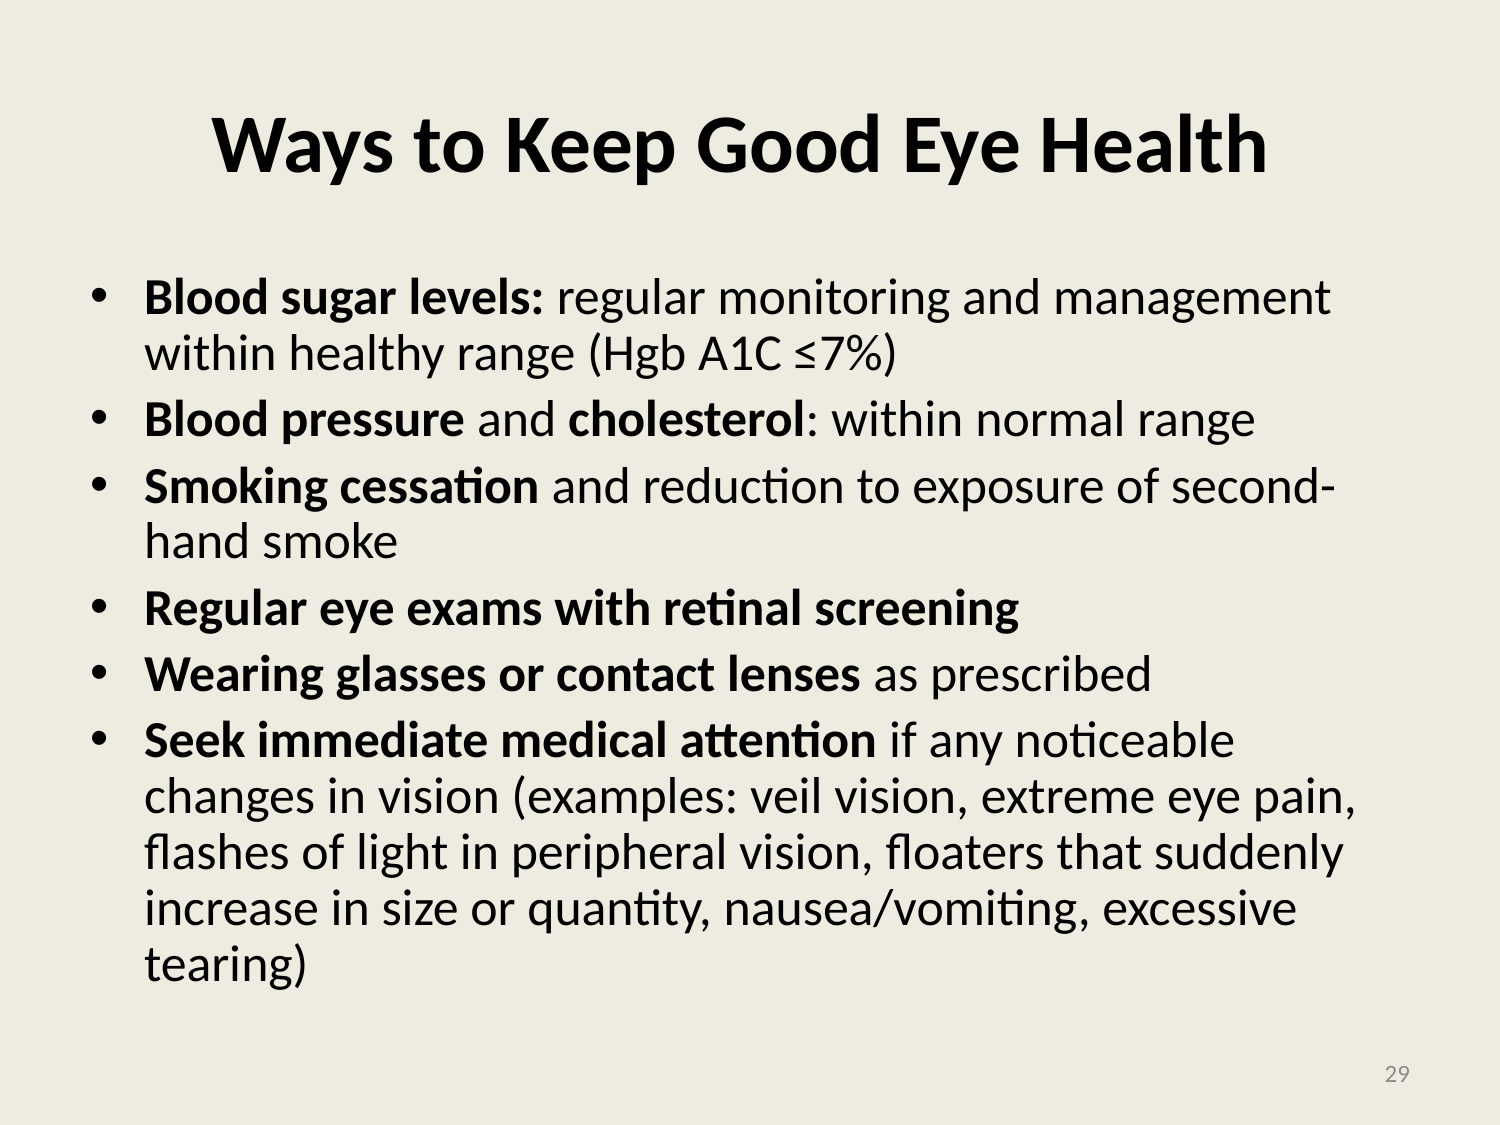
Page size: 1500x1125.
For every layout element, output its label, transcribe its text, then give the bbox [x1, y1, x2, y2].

slide_number 29 [1074, 1042, 1425, 1103]
title Ways to Keep Good Eye Health [75, 45, 1425, 233]
list Blood sugar levels: regular monitoring and management within healthy range (Hgb A1C ≤7%) Blood pressure and cholesterol: within normal range Smoking cessation and reduction to exposure of second-hand smoke Regular eye exams with retinal screening Wearing glasses or contact lenses as prescribed Seek immediate medical attention if any noticeable changes in vision (examples: veil vision, extreme eye pain, flashes of light in peripheral vision, floaters that suddenly increase in size or quantity, nausea/vomiting, excessive tearing) [75, 262, 1425, 1005]
